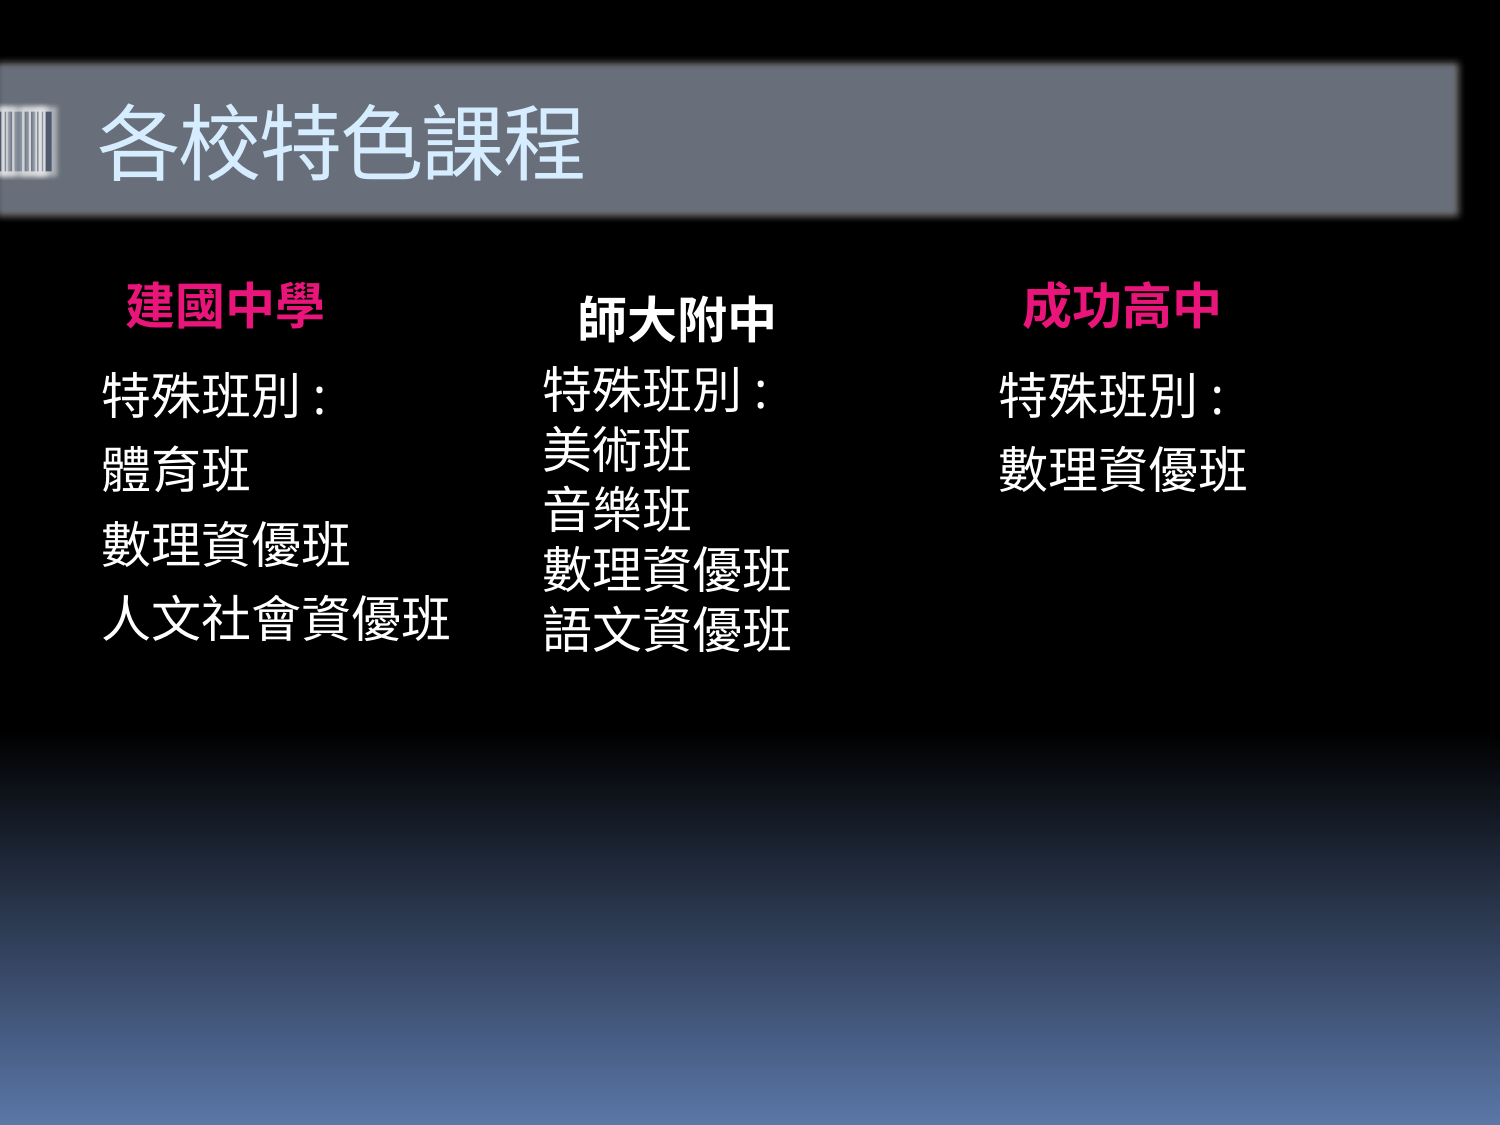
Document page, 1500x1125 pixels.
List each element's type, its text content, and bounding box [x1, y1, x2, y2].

list 建國中學 [75, 251, 528, 356]
text_box 特殊班別: 美術班 音樂班 數理資優班 語文資優班 [527, 351, 973, 667]
list 成功高中 [972, 251, 1425, 356]
text_box 師大附中 [538, 281, 973, 351]
list 特殊班別: 體育班 數理資優班 人文社會資優班 [75, 356, 528, 1005]
title 各校特色課程 [82, 83, 1358, 234]
list 特殊班別: 數理資優班 [972, 356, 1425, 1005]
